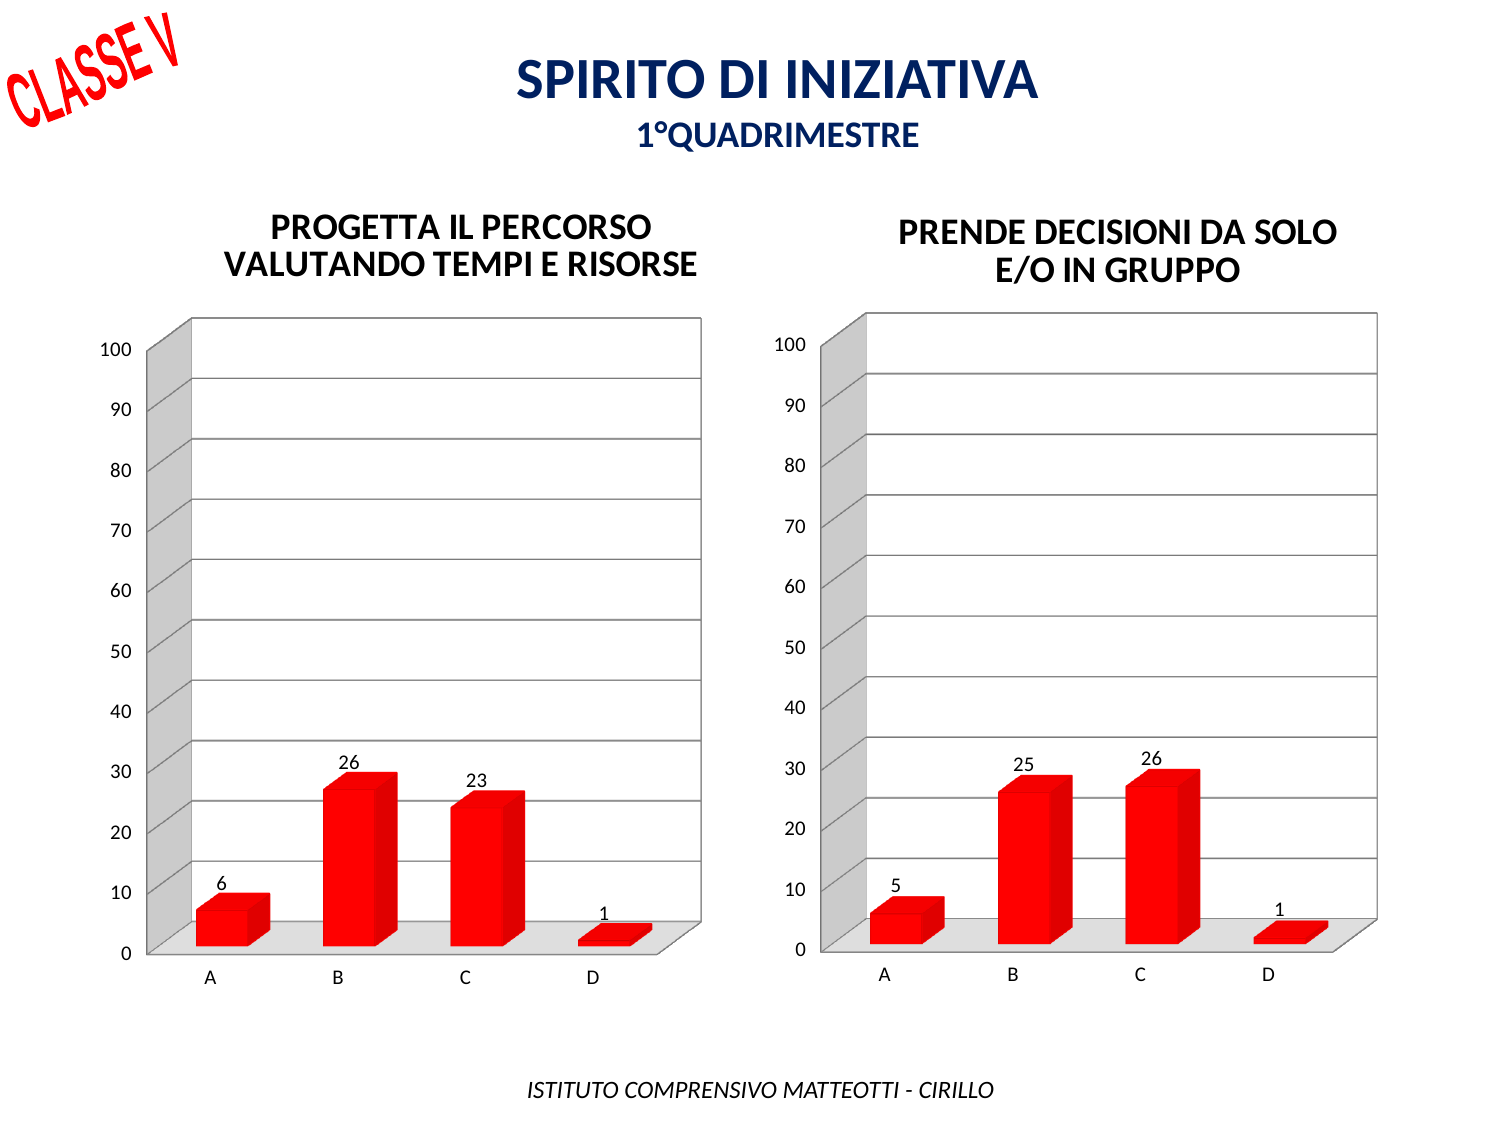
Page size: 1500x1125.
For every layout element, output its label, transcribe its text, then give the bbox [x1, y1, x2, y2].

chart [760, 168, 1391, 1008]
text_box ISTITUTO COMPRENSIVO MATTEOTTI - CIRILLO [506, 1066, 1016, 1112]
chart [86, 173, 715, 1012]
text_box Spirito di iniziativa 1°QUADRIMESTRE [86, 32, 1469, 163]
